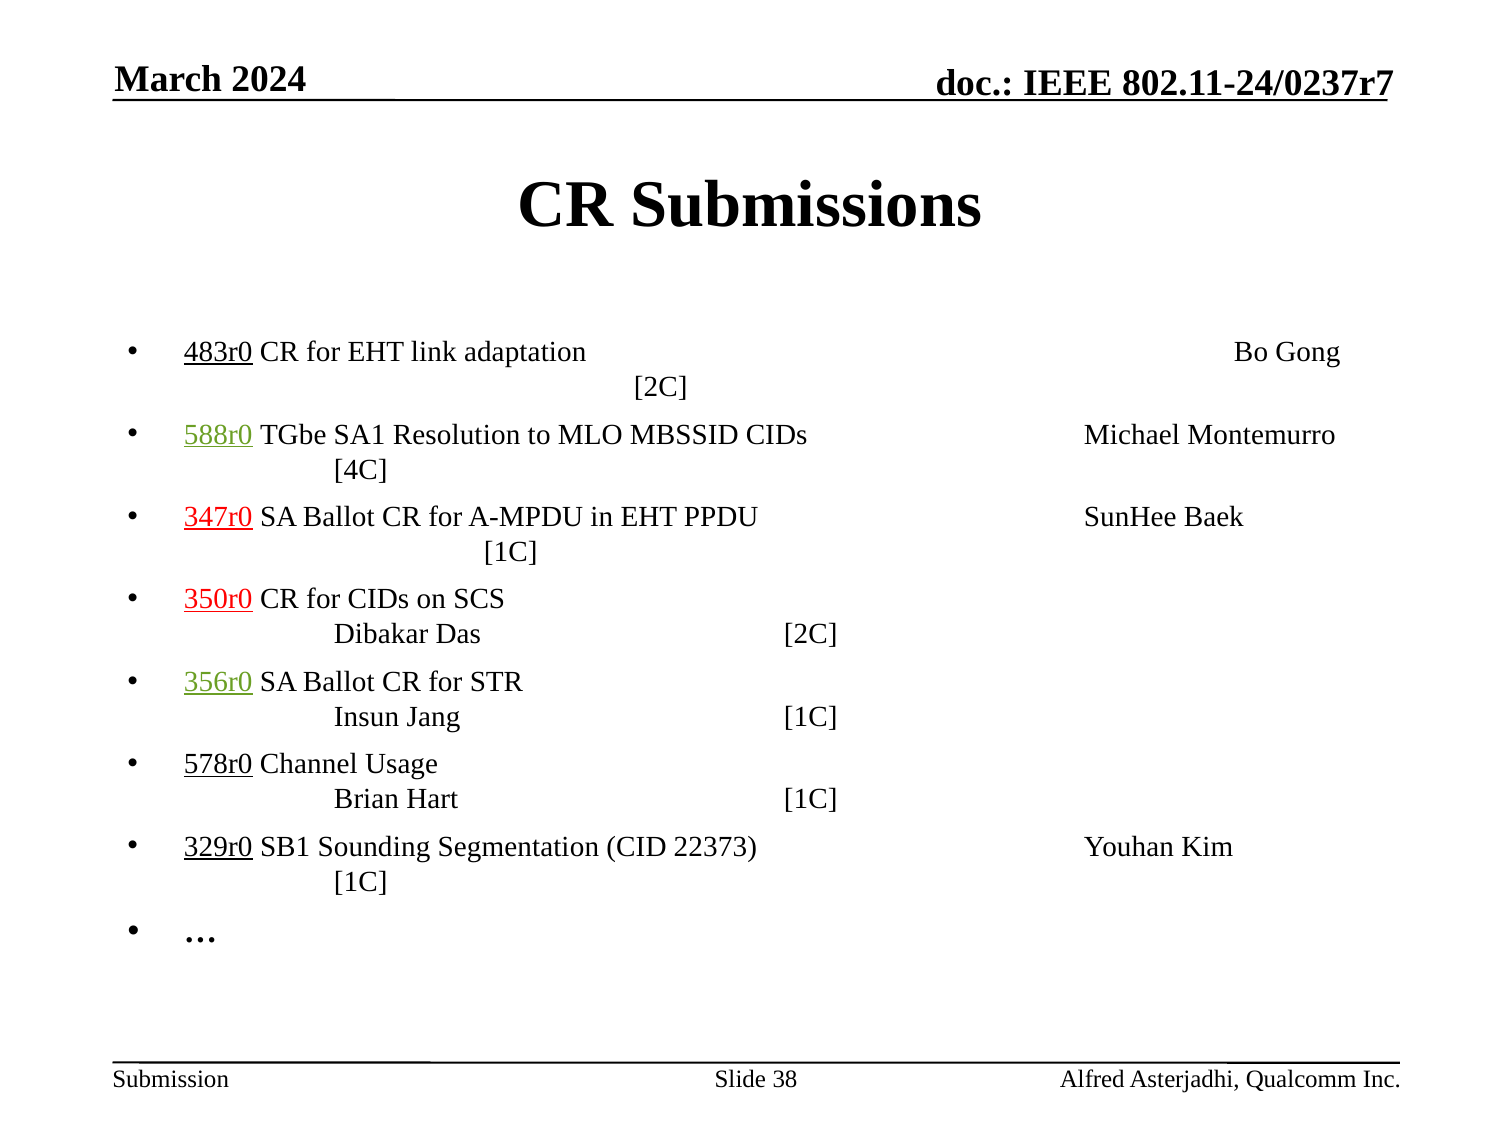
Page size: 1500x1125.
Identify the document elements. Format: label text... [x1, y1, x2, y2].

slide_number Slide 38 [712, 1061, 800, 1123]
list 483r0 CR for EHT link adaptation Bo Gong [2C] 588r0 TGbe SA1 Resolution to MLO MBSSID CIDs Michael Montemurro [4C] 347r0 SA Ballot CR for A-MPDU in EHT PPDU SunHee Baek [1C] 350r0 CR for CIDs on SCS Dibakar Das [2C] 356r0 SA Ballot CR for STR Insun Jang [1C] 578r0 Channel Usage Brian Hart [1C] 329r0 SB1 Sounding Segmentation (CID 22373) Youhan Kim [1C] … [112, 324, 1388, 1000]
title CR Submissions [112, 112, 1388, 288]
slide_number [114, 54, 423, 100]
footer Alfred Asterjadhi, Qualcomm Inc. [878, 1061, 1402, 1093]
